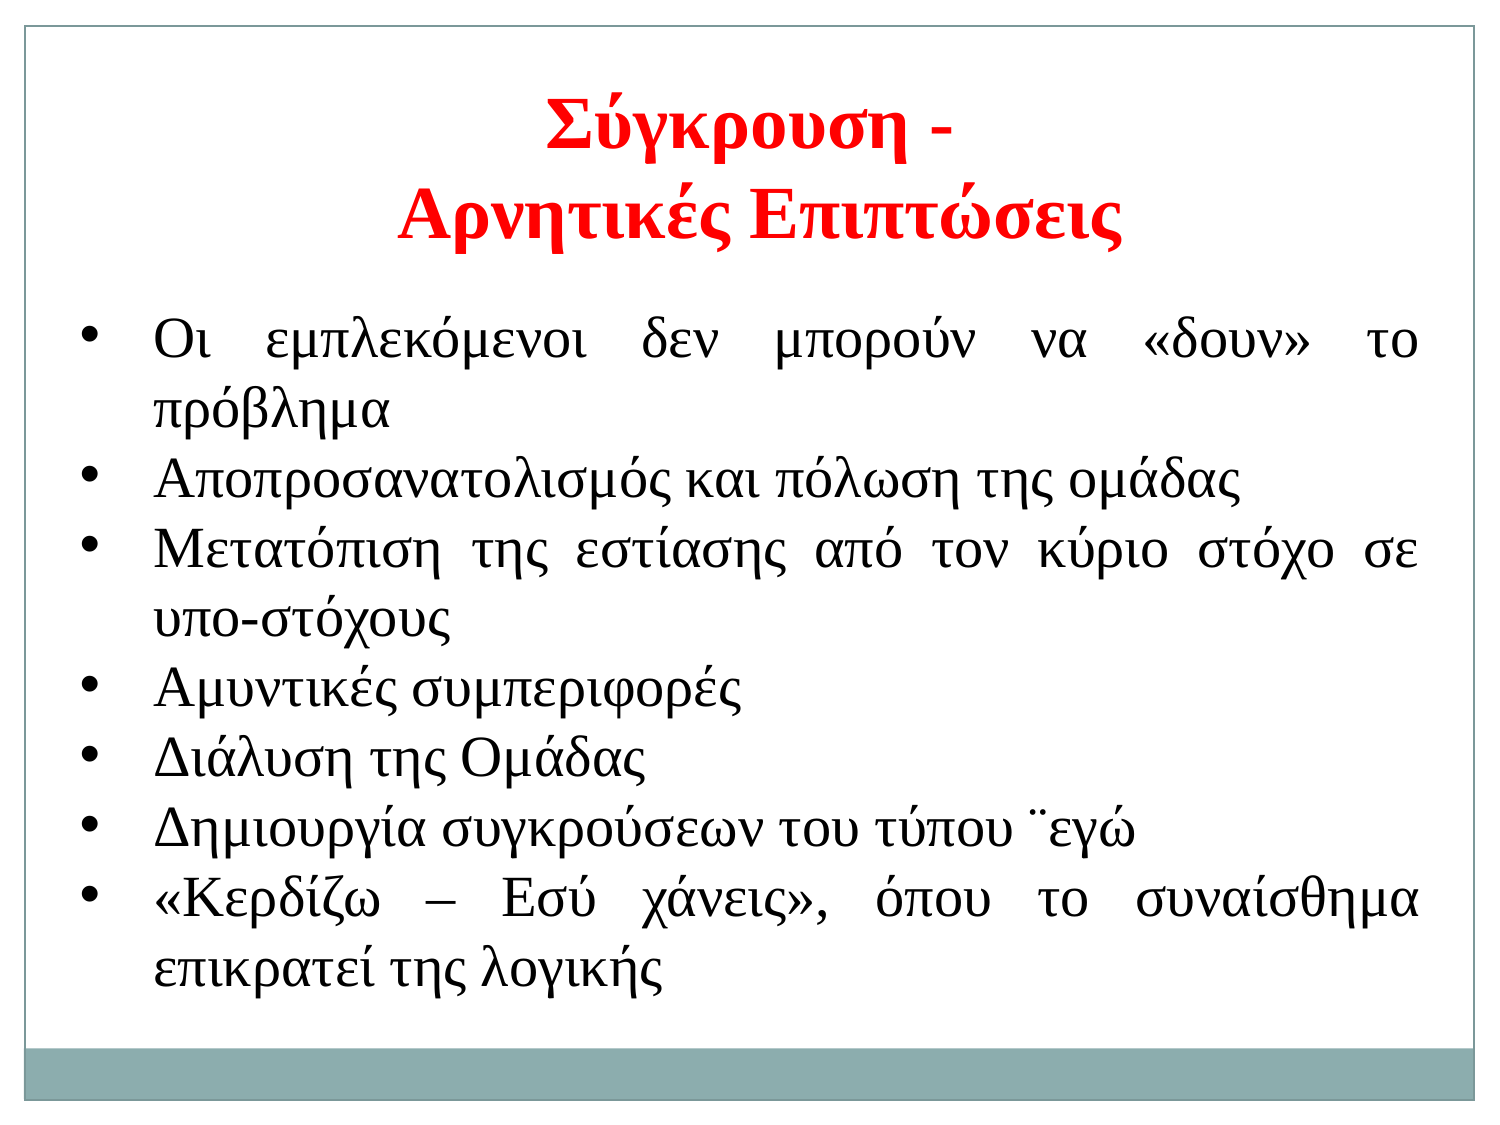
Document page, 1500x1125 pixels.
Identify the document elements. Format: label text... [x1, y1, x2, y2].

text_box Σύγκρουση - Αρνητικές Επιπτώσεις Οι εμπλεκόμενοι δεν μπορούν να «δουν» το πρόβλημα Αποπροσανατολισμός και πόλωση της ομάδας Μετατόπιση της εστίασης από τον κύριο στόχο σε υπο-στόχους Αμυντικές συμπεριφορές Διάλυση της Ομάδας Δημιουργία συγκρούσεων του τύπου ¨εγώ «Κερδίζω – Εσύ χάνεις», όπου το συναίσθημα επικρατεί της λογικής [64, 66, 1436, 1006]
